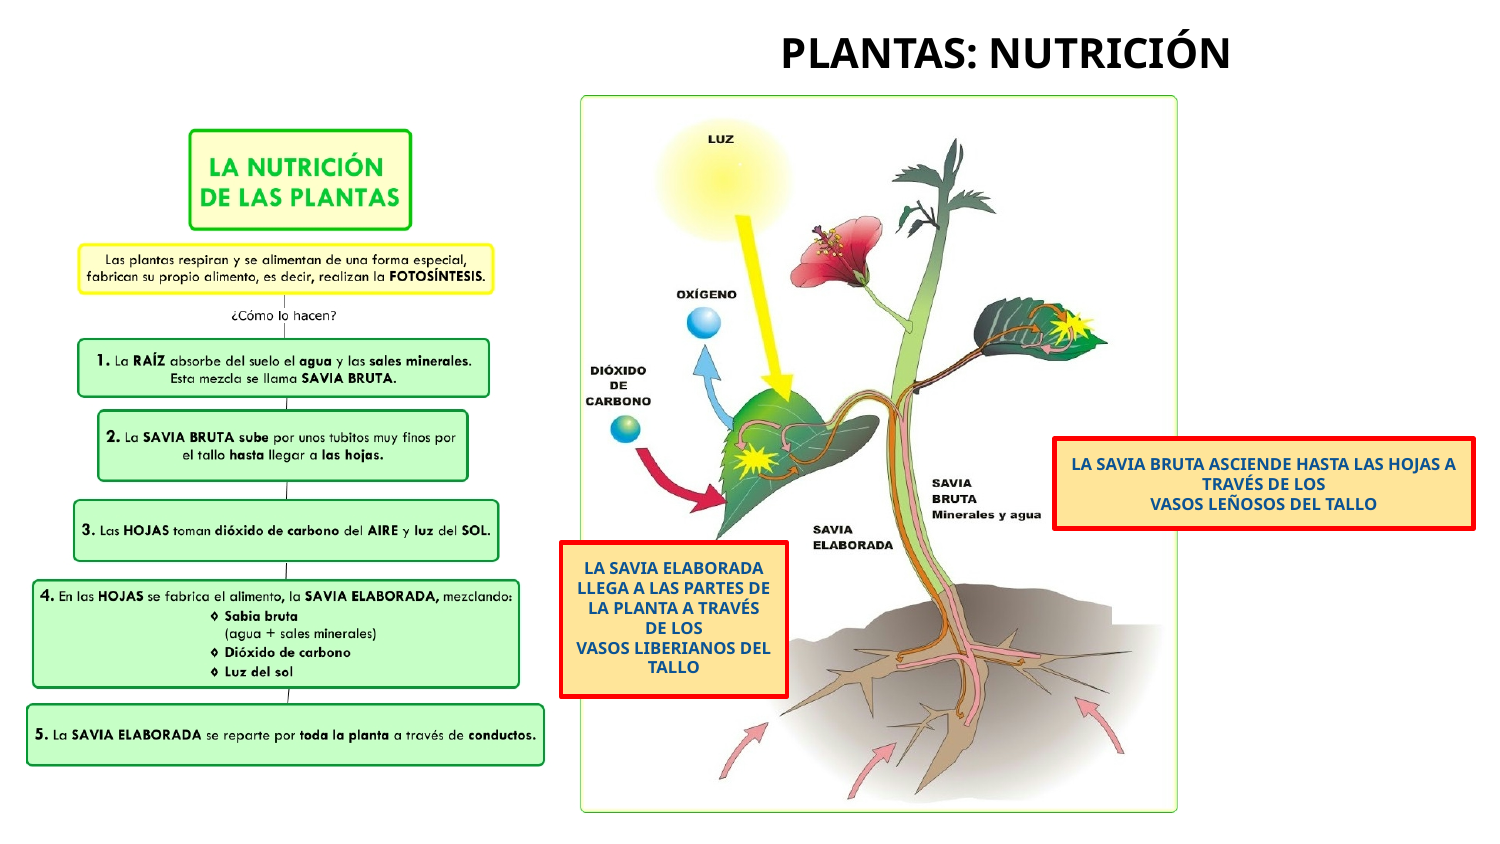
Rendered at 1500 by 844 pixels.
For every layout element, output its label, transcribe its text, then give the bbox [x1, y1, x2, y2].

picture [25, 95, 1178, 814]
text_box LA SAVIA BRUTA ASCIENDE HASTA LAS HOJAS A TRAVÉS DE LOS VASOS LEÑOSOS DEL TALLO [1182, 438, 1474, 529]
text_box PLANTAS: NUTRICIÓN [548, 12, 1465, 86]
